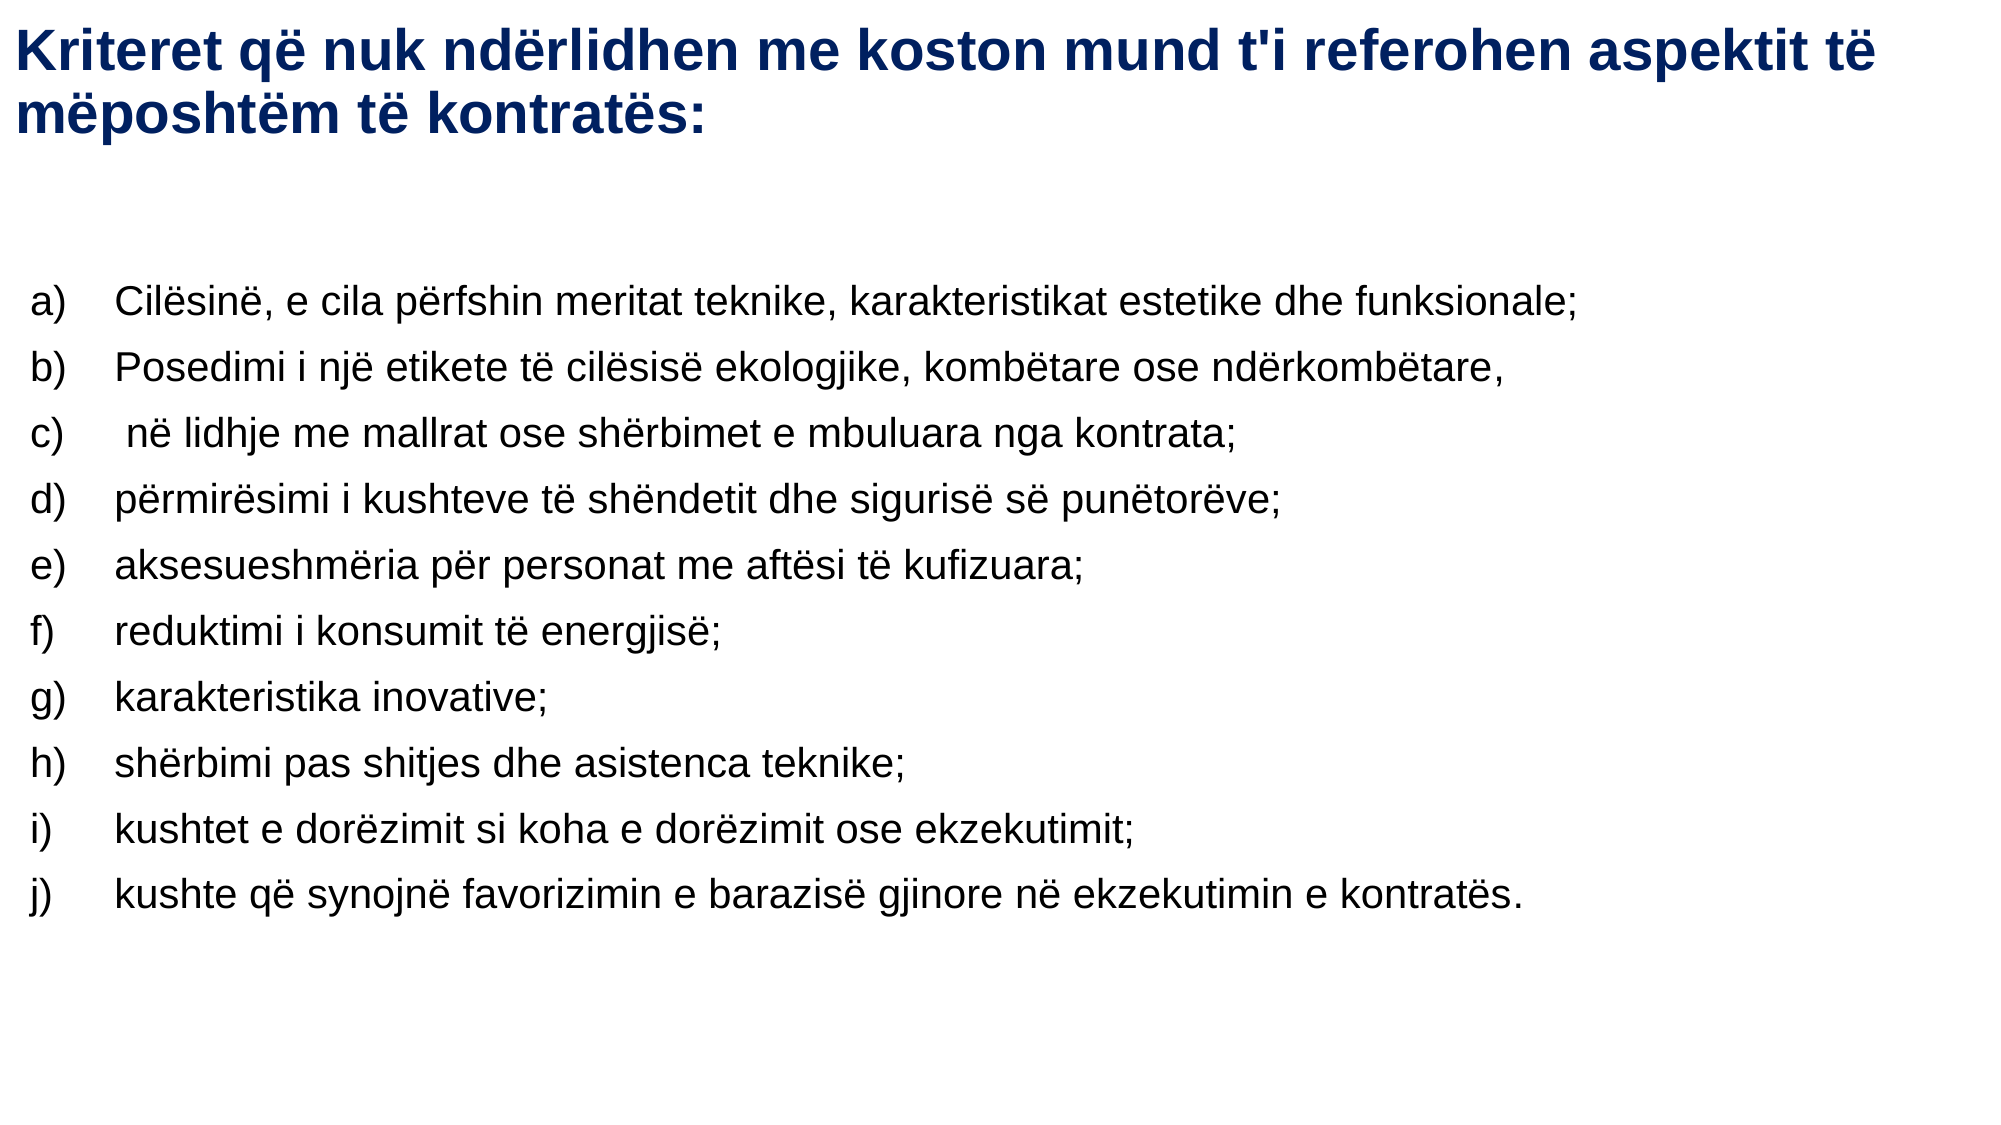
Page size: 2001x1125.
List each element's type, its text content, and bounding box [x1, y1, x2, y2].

title Kriteret që nuk ndërlidhen me koston mund t'i referohen aspektit të mëposhtëm të kontratës: [0, 0, 2000, 174]
list Cilësinë, e cila përfshin meritat teknike, karakteristikat estetike dhe funksionale; Posedimi i një etikete të cilësisë ekologjike, kombëtare ose ndërkombëtare, në lidhje me mallrat ose shërbimet e mbuluara nga kontrata; përmirësimi i kushteve të shëndetit dhe sigurisë së punëtorëve; aksesueshmëria për personat me aftësi të kufizuara; reduktimi i konsumit të energjisë; karakteristika inovative; shërbimi pas shitjes dhe asistenca teknike; kushtet e dorëzimit si koha e dorëzimit ose ekzekutimit; kushte që synojnë favorizimin e barazisë gjinore në ekzekutimin e kontratës. [15, 201, 1955, 1108]
